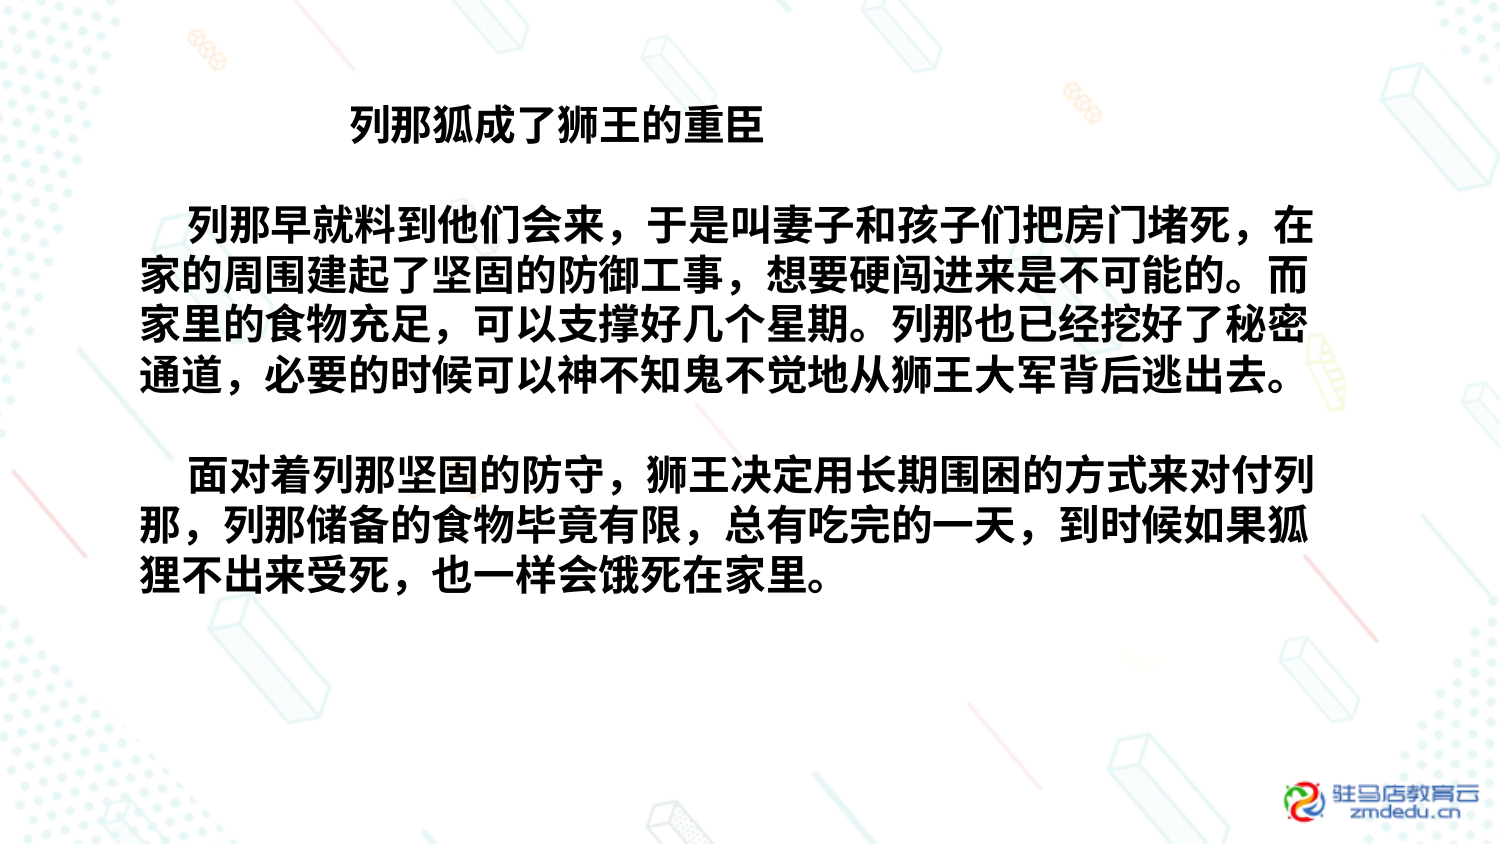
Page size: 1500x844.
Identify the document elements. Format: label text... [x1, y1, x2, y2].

text_box 列那狐成了狮王的重臣 列那早就料到他们会来，于是叫妻子和孩子们把房门堵死，在家的周围建起了坚固的防御工事，想要硬闯进来是不可能的。而家里的食物充足，可以支撑好几个星期。列那也已经挖好了秘密通道，必要的时候可以神不知鬼不觉地从狮王大军背后逃出去。 面对着列那坚固的防守，狮王决定用长期围困的方式来对付列那，列那储备的食物毕竟有限，总有吃完的一天，到时候如果狐狸不出来受死，也一样会饿死在家里。 [124, 90, 1355, 656]
picture [0, 0, 1500, 844]
